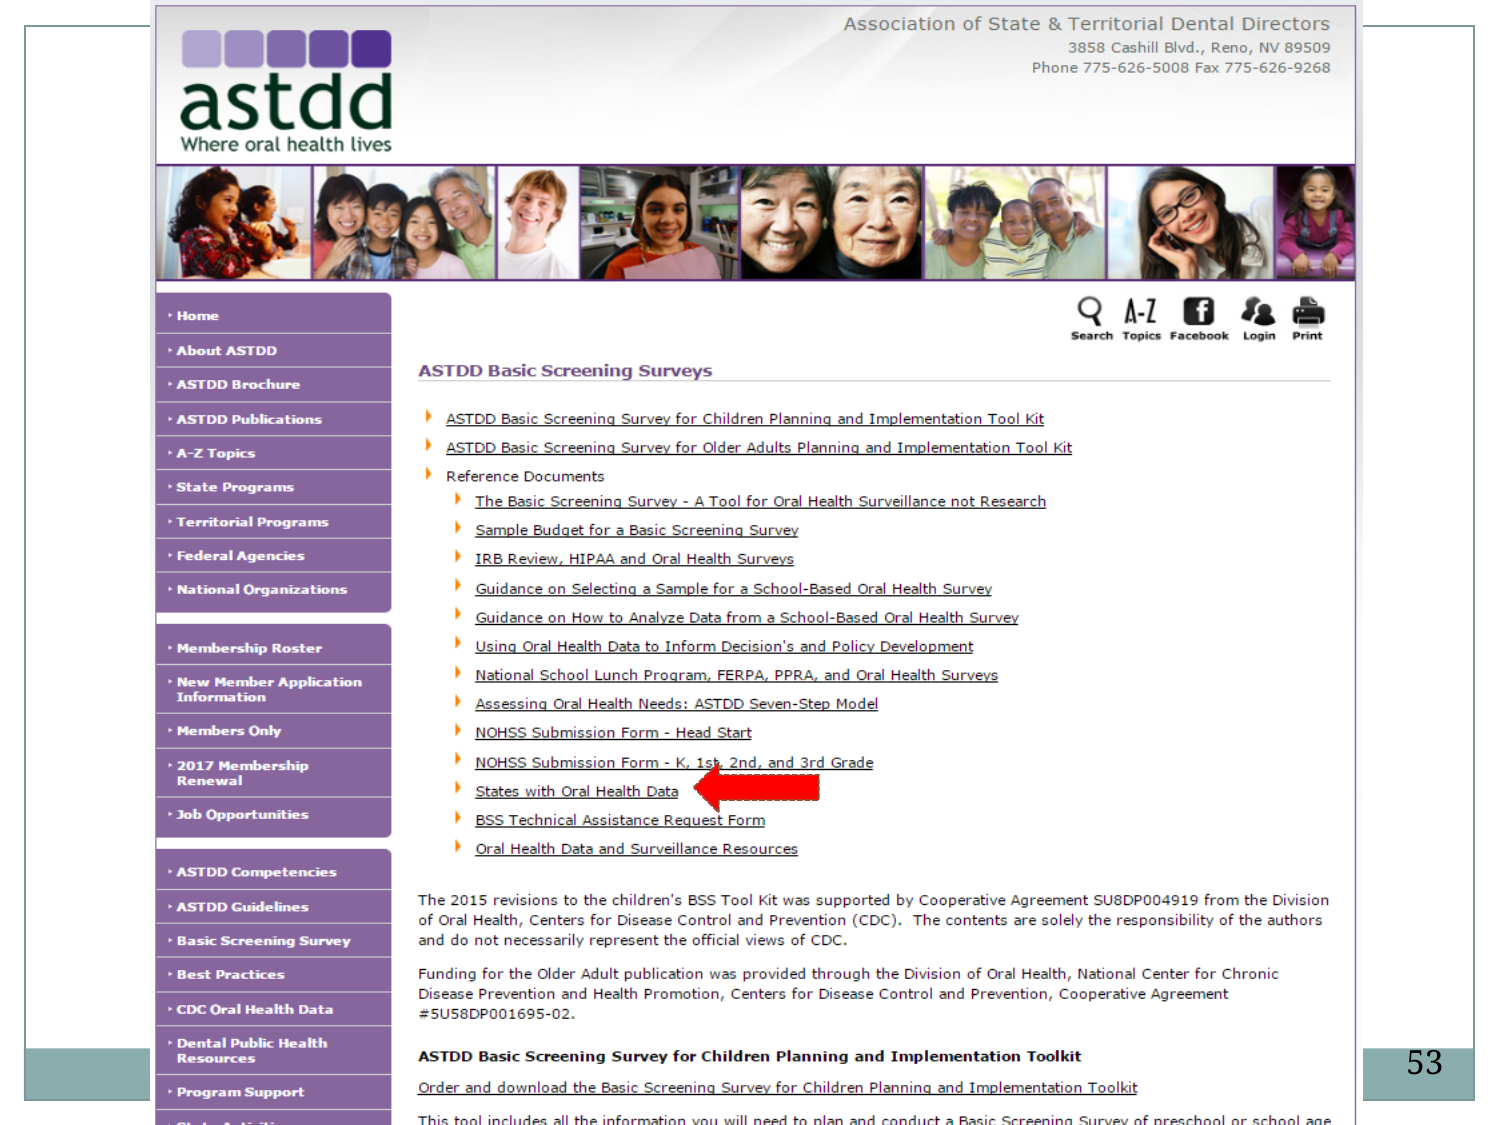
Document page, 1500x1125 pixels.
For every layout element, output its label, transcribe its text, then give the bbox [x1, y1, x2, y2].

slide_number 53 [1374, 1025, 1475, 1098]
picture [149, 0, 1363, 1125]
